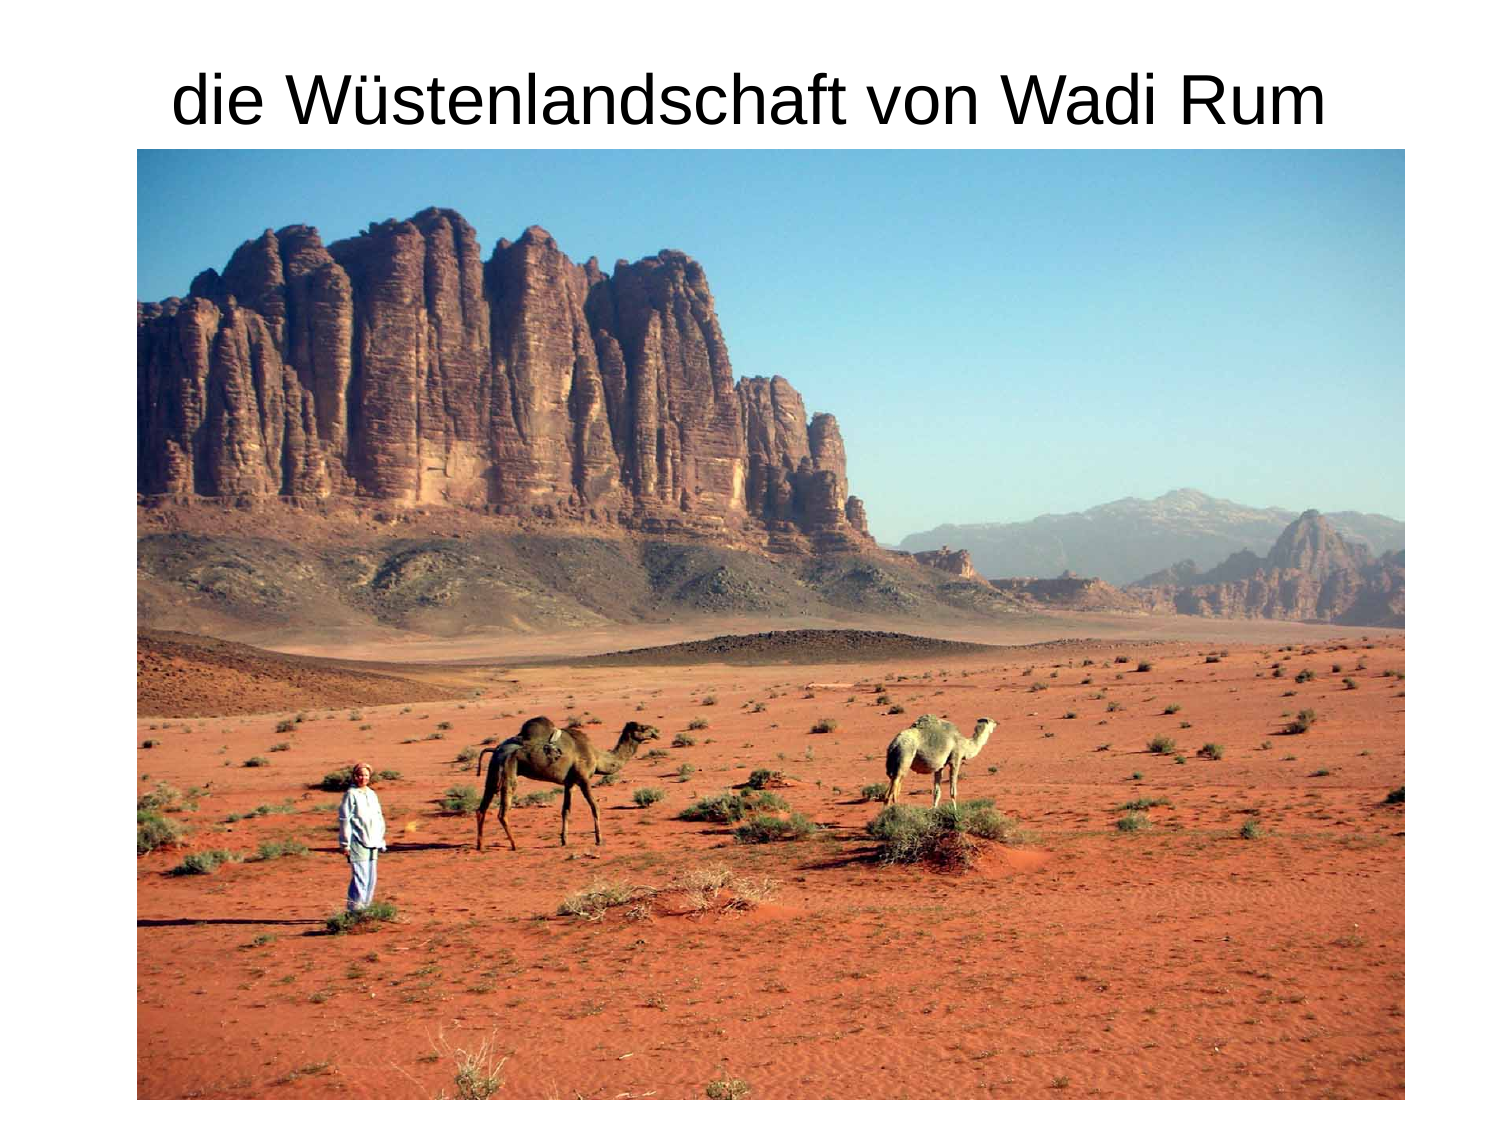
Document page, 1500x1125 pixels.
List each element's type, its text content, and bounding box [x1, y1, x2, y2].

picture [137, 149, 1405, 1101]
title die Wüstenlandschaft von Wadi Rum [74, 44, 1426, 233]
